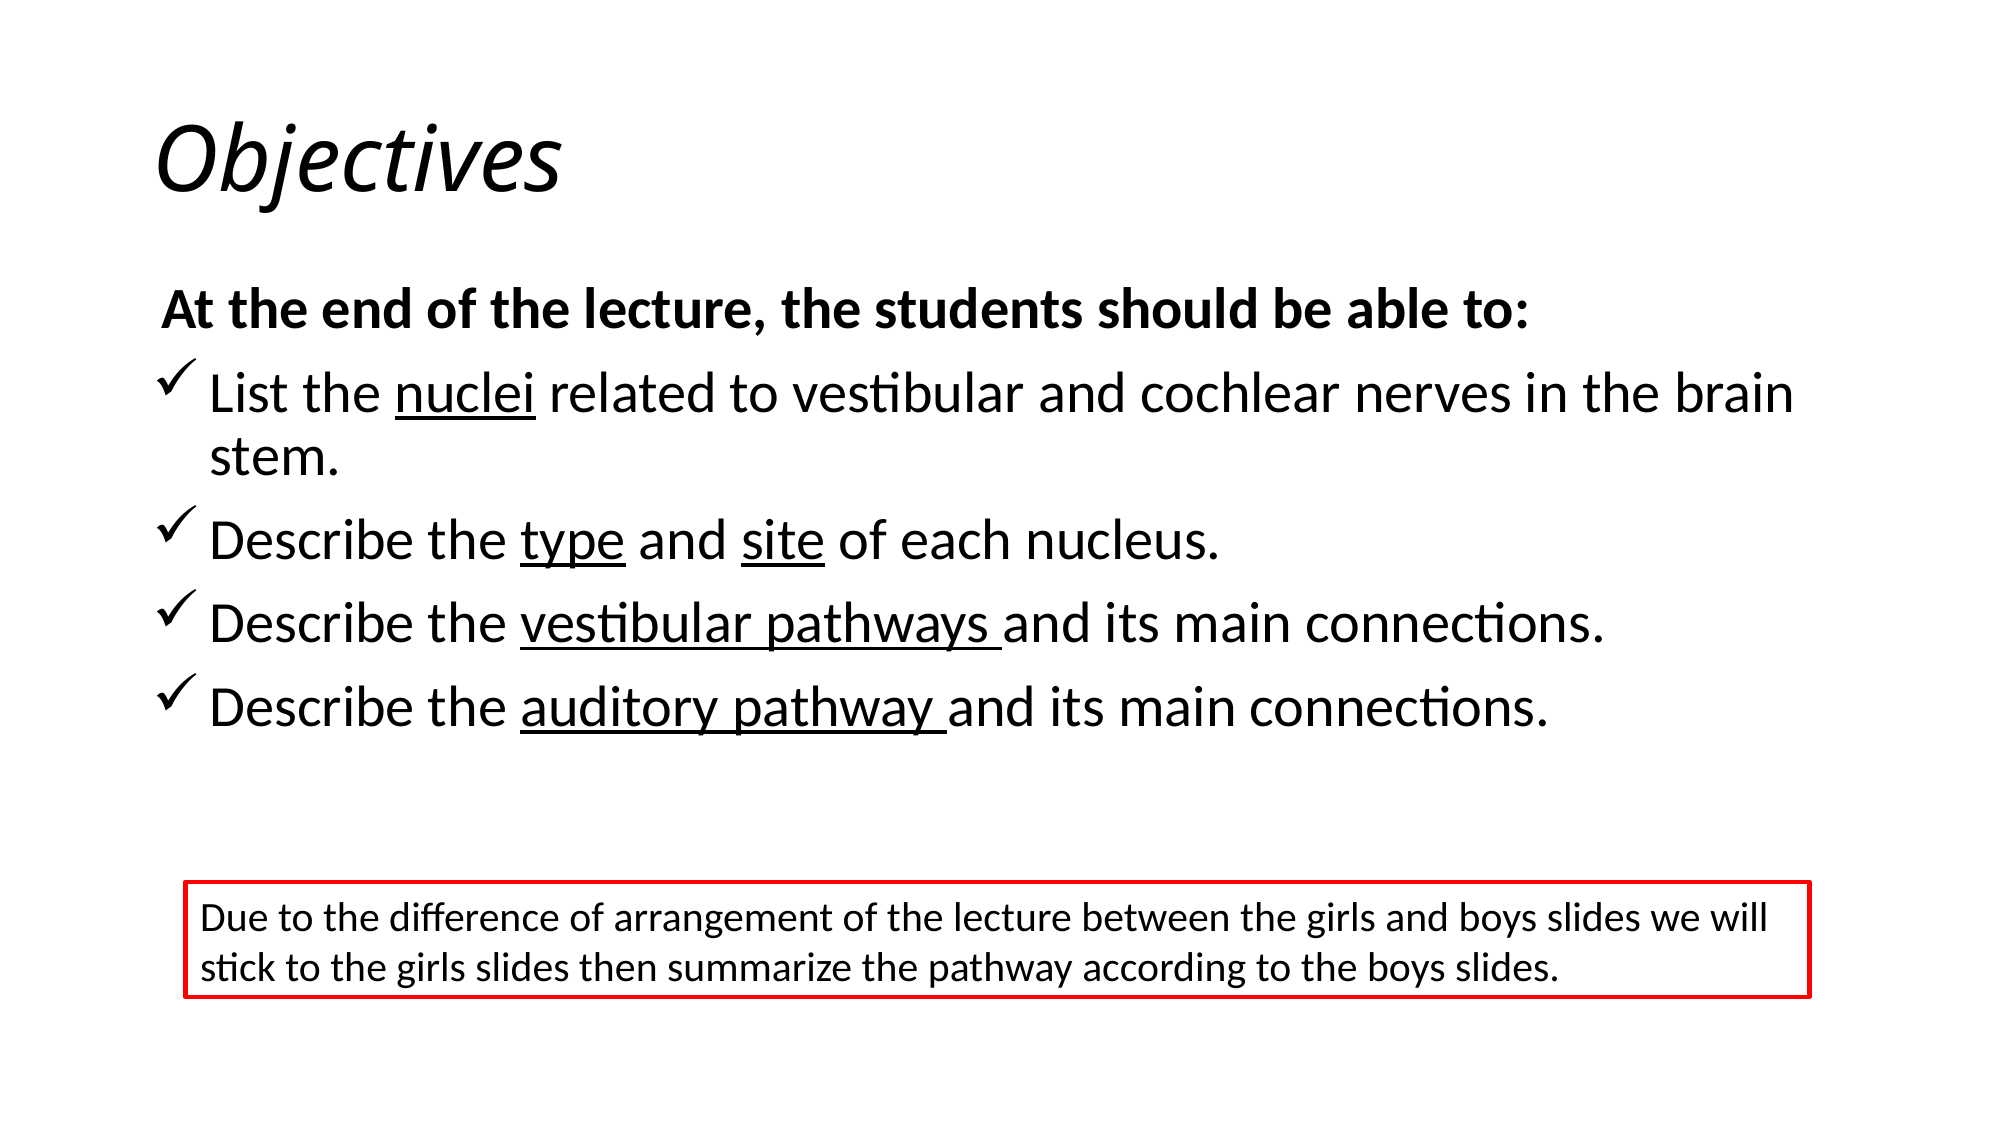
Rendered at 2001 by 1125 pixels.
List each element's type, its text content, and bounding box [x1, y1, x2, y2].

title Objectives [137, 53, 1863, 271]
text_box Due to the difference of arrangement of the lecture between the girls and boys slides we will stick to the girls slides then summarize the pathway according to the boys slides. [185, 882, 1810, 997]
list At the end of the lecture, the students should be able to: List the nuclei related to vestibular and cochlear nerves in the brain stem. Describe the type and site of each nucleus. Describe the vestibular pathways and its main connections. Describe the auditory pathway and its main connections. [137, 270, 1858, 1028]
